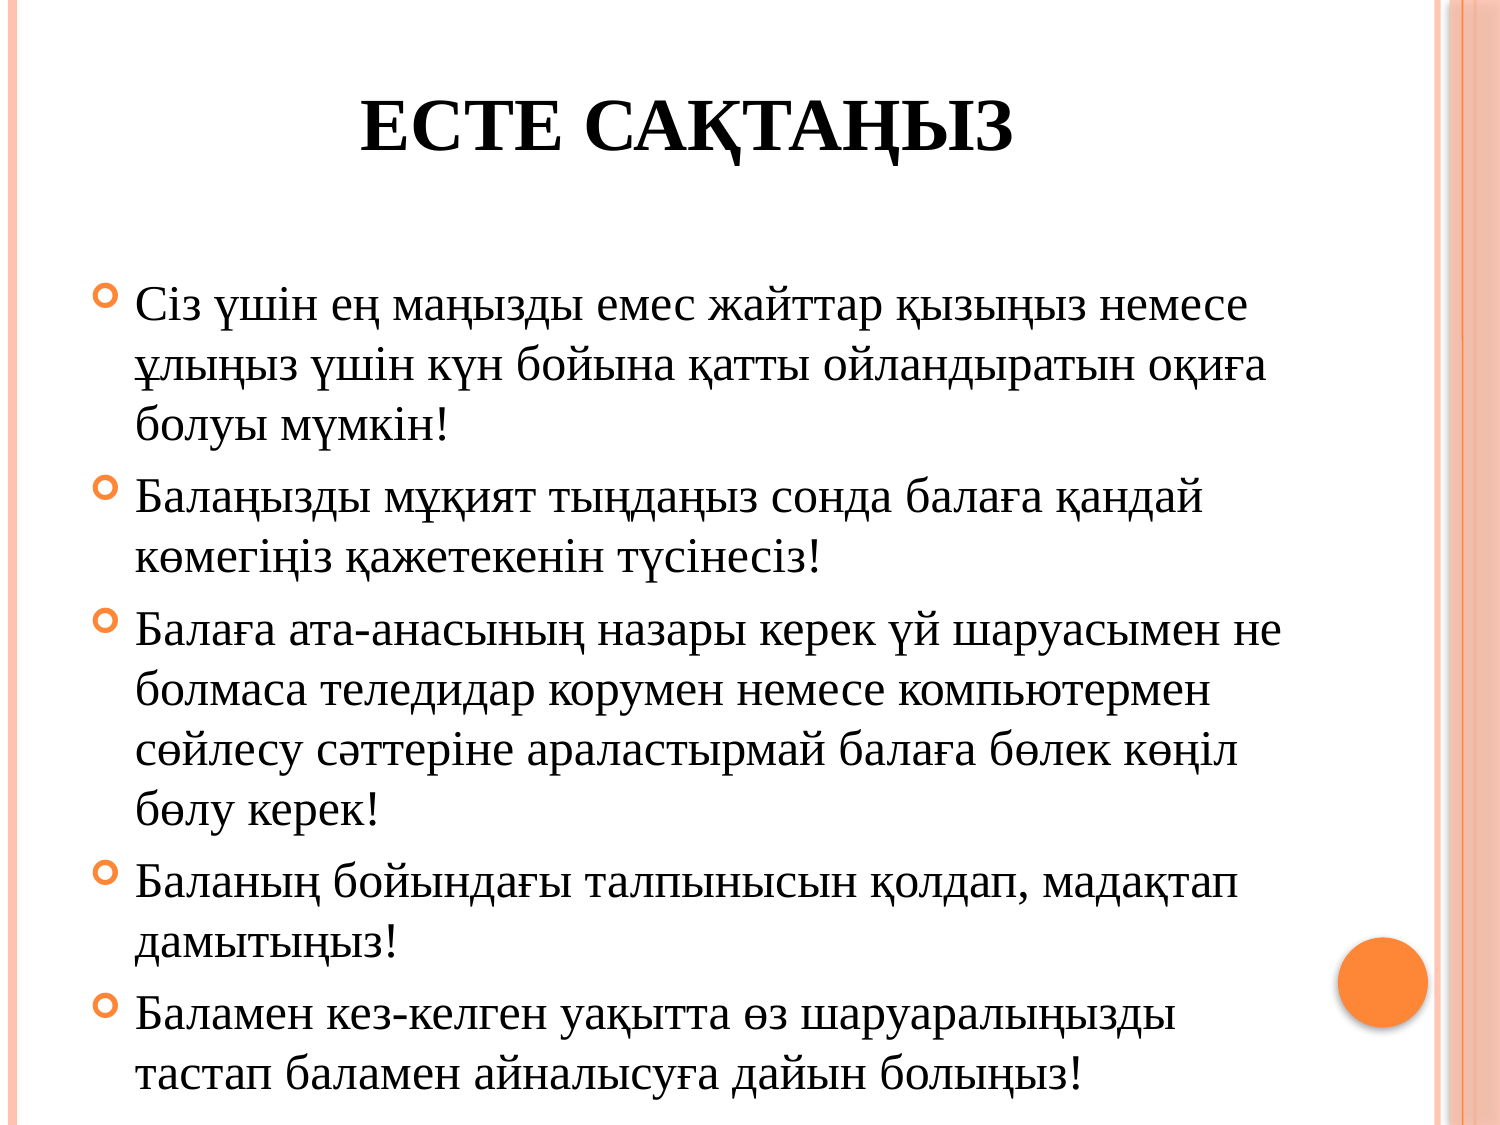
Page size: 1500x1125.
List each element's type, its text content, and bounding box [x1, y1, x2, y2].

title Есте сақтаңыз [75, 45, 1300, 173]
list Сіз үшін ең маңызды емес жайттар қызыңыз немесе ұлыңыз үшін күн бойына қатты ойландыратын оқиға болуы мүмкін! Балаңызды мұқият тыңдаңыз сонда балаға қандай көмегіңіз қажетекенін түсінесіз! Балаға ата-анасының назары керек үй шаруасымен не болмаса теледидар корумен немесе компьютермен сөйлесу сәттеріне араластырмай балаға бөлек көңіл бөлу керек! Баланың бойындағы талпынысын қолдап, мадақтап дамытыңыз! Баламен кез-келген уақытта өз шаруаралыңызды тастап баламен айналысуға дайын болыңыз! [75, 262, 1300, 1062]
